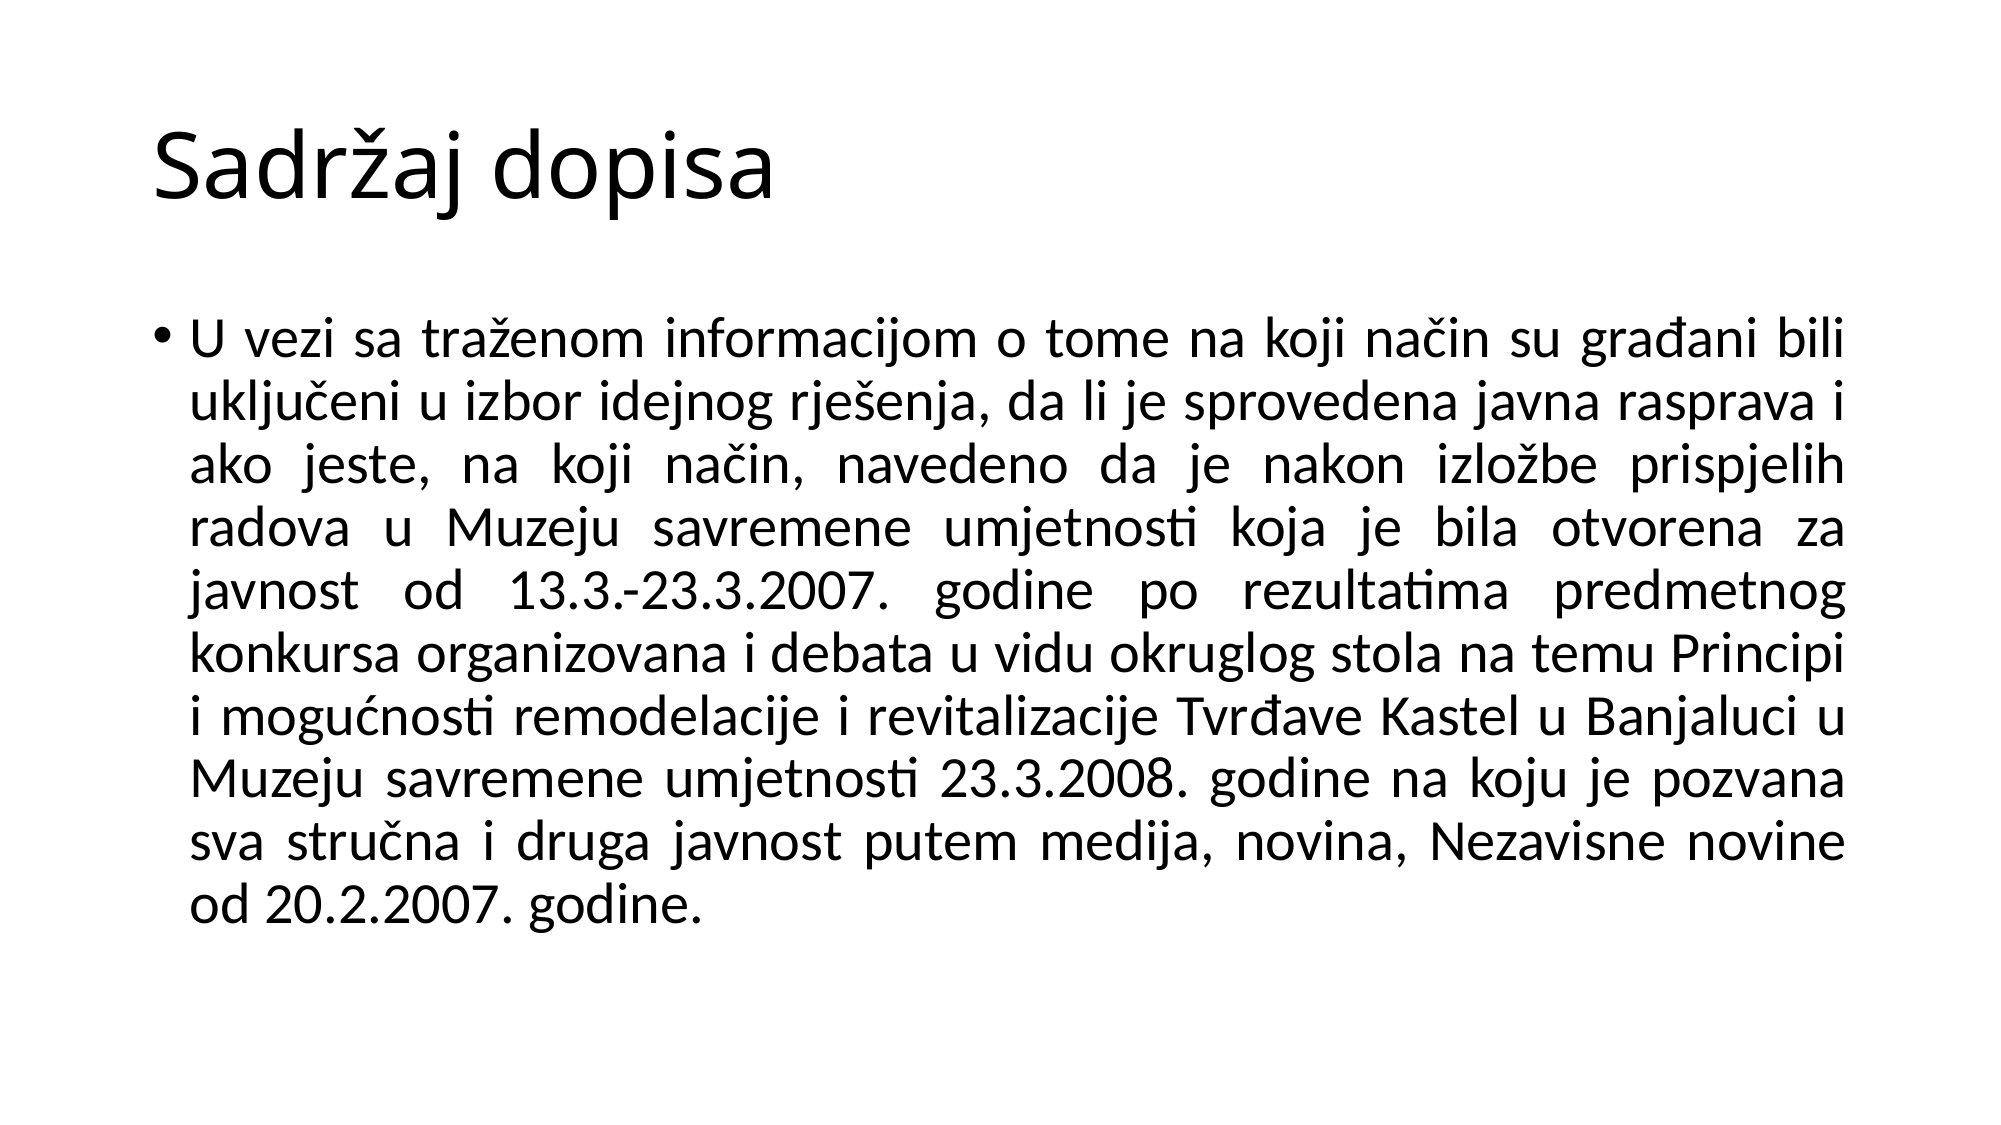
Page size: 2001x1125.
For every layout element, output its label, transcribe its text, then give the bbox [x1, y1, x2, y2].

list U vezi sa traženom informacijom o tome na koji način su građani bili uključeni u izbor idejnog rješenja, da li je sprovedena javna rasprava i ako jeste, na koji način, navedeno da je nakon izložbe prispjelih radova u Muzeju savremene umjetnosti koja je bila otvorena za javnost od 13.3.-23.3.2007. godine po rezultatima predmetnog konkursa organizovana i debata u vidu okruglog stola na temu Principi i mogućnosti remodelacije i revitalizacije Tvrđave Kastel u Banjaluci u Muzeju savremene umjetnosti 23.3.2008. godine na koju je pozvana sva stručna i druga javnost putem medija, novina, Nezavisne novine od 20.2.2007. godine. [137, 299, 1863, 1014]
title Sadržaj dopisa [137, 59, 1863, 278]
